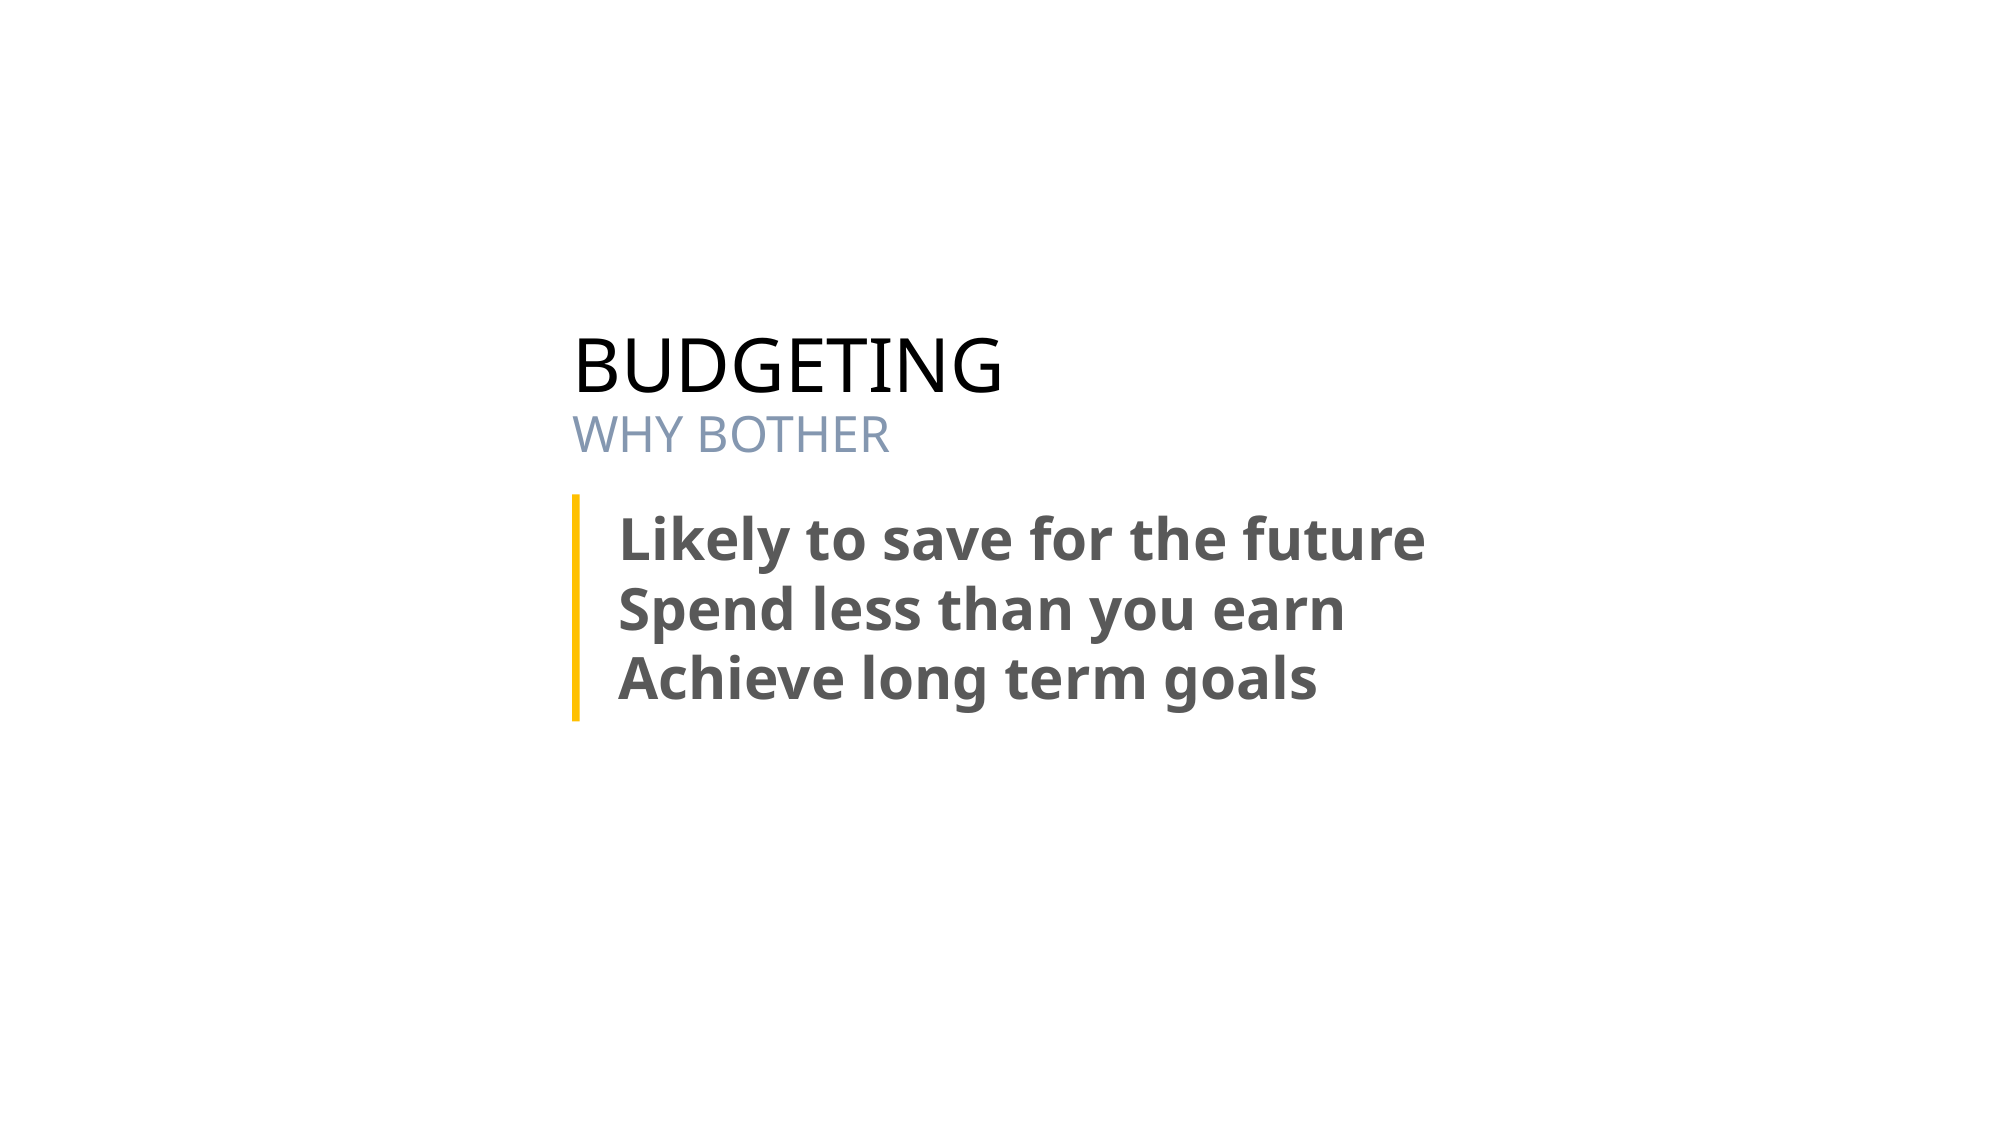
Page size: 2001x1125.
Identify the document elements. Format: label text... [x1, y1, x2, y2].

text_box BUDGETING WHY BOTHER [557, 320, 1311, 441]
text_box Likely to save for the future Spend less than you earn Achieve long term goals [603, 494, 1494, 719]
text_box [571, 493, 581, 722]
